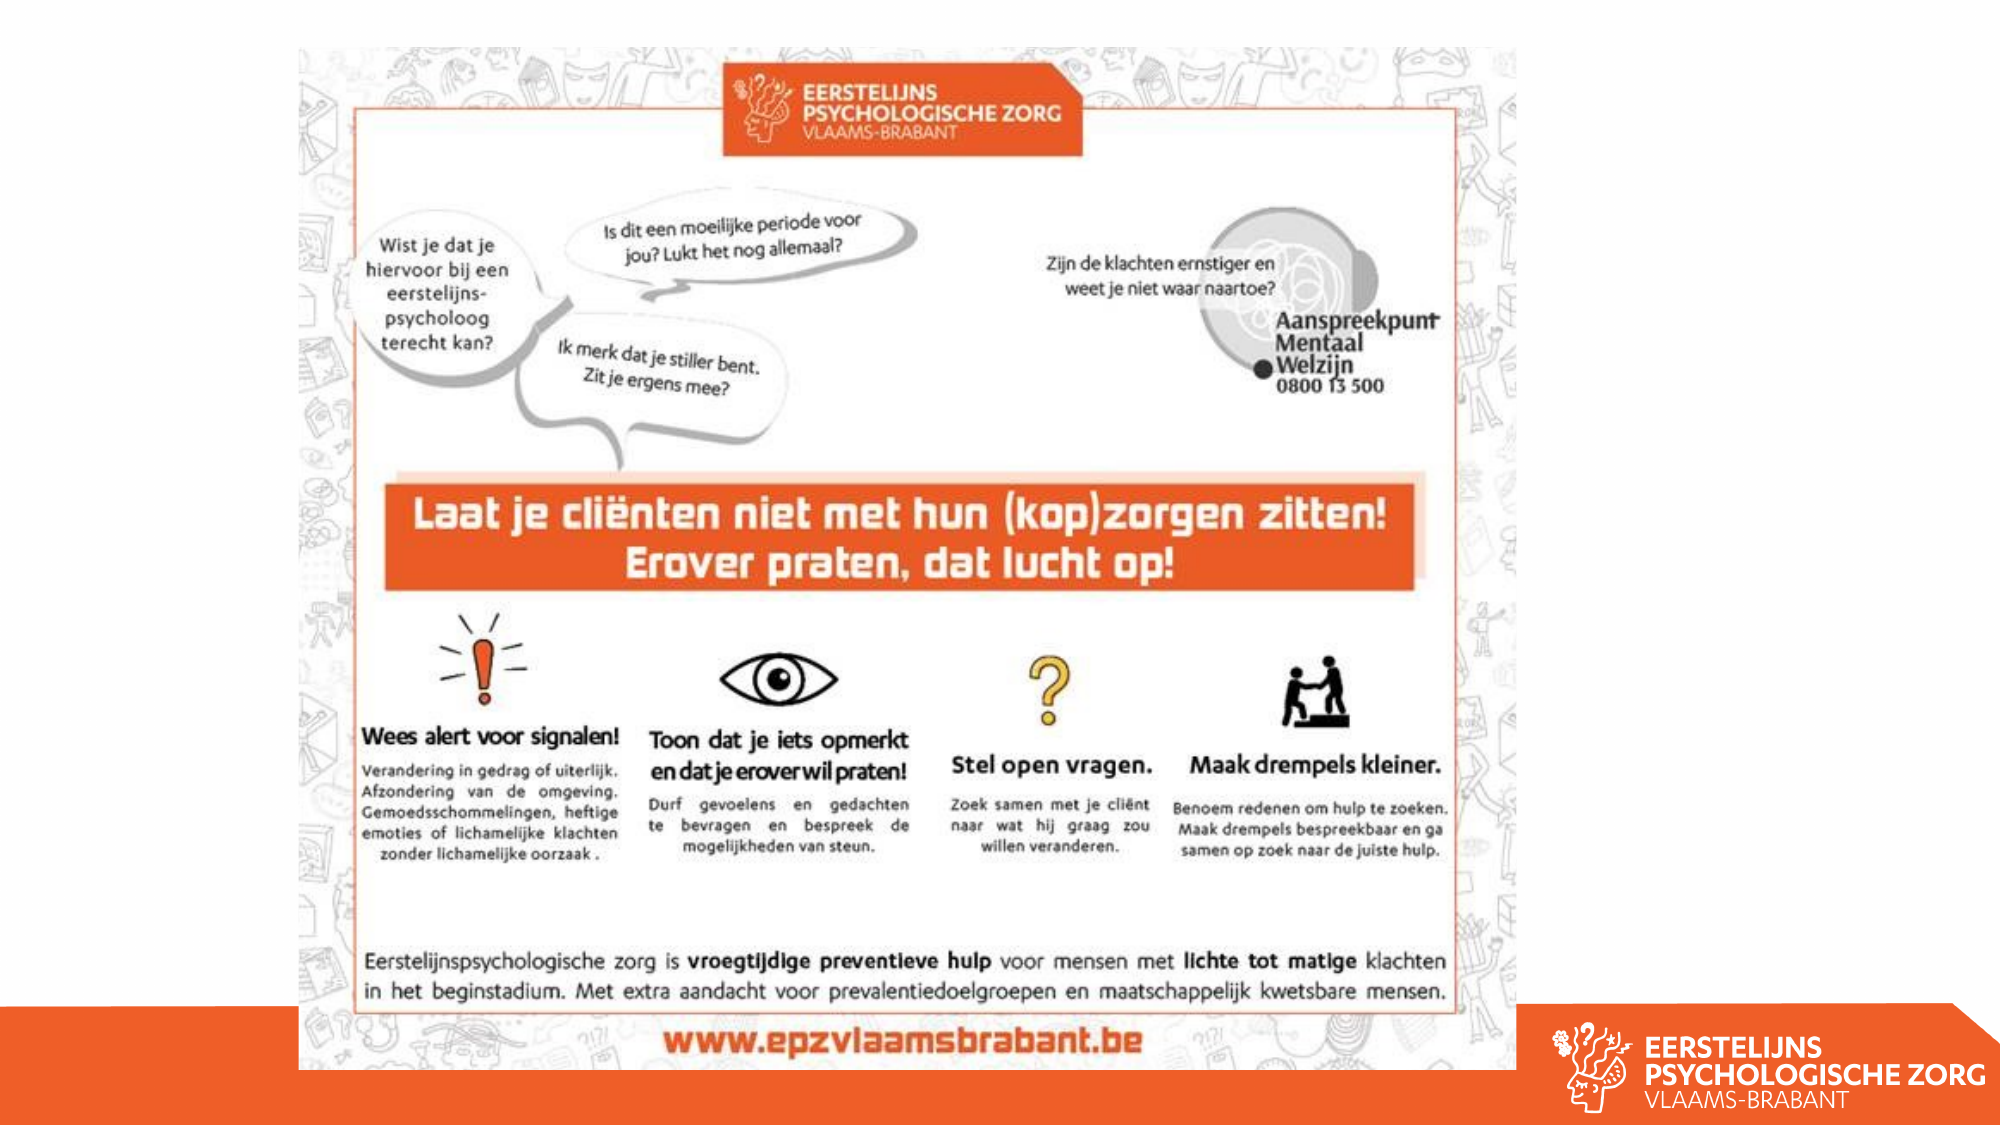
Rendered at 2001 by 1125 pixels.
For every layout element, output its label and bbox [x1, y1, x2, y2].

list [297, 46, 1518, 1071]
picture [0, 0, 2000, 1125]
